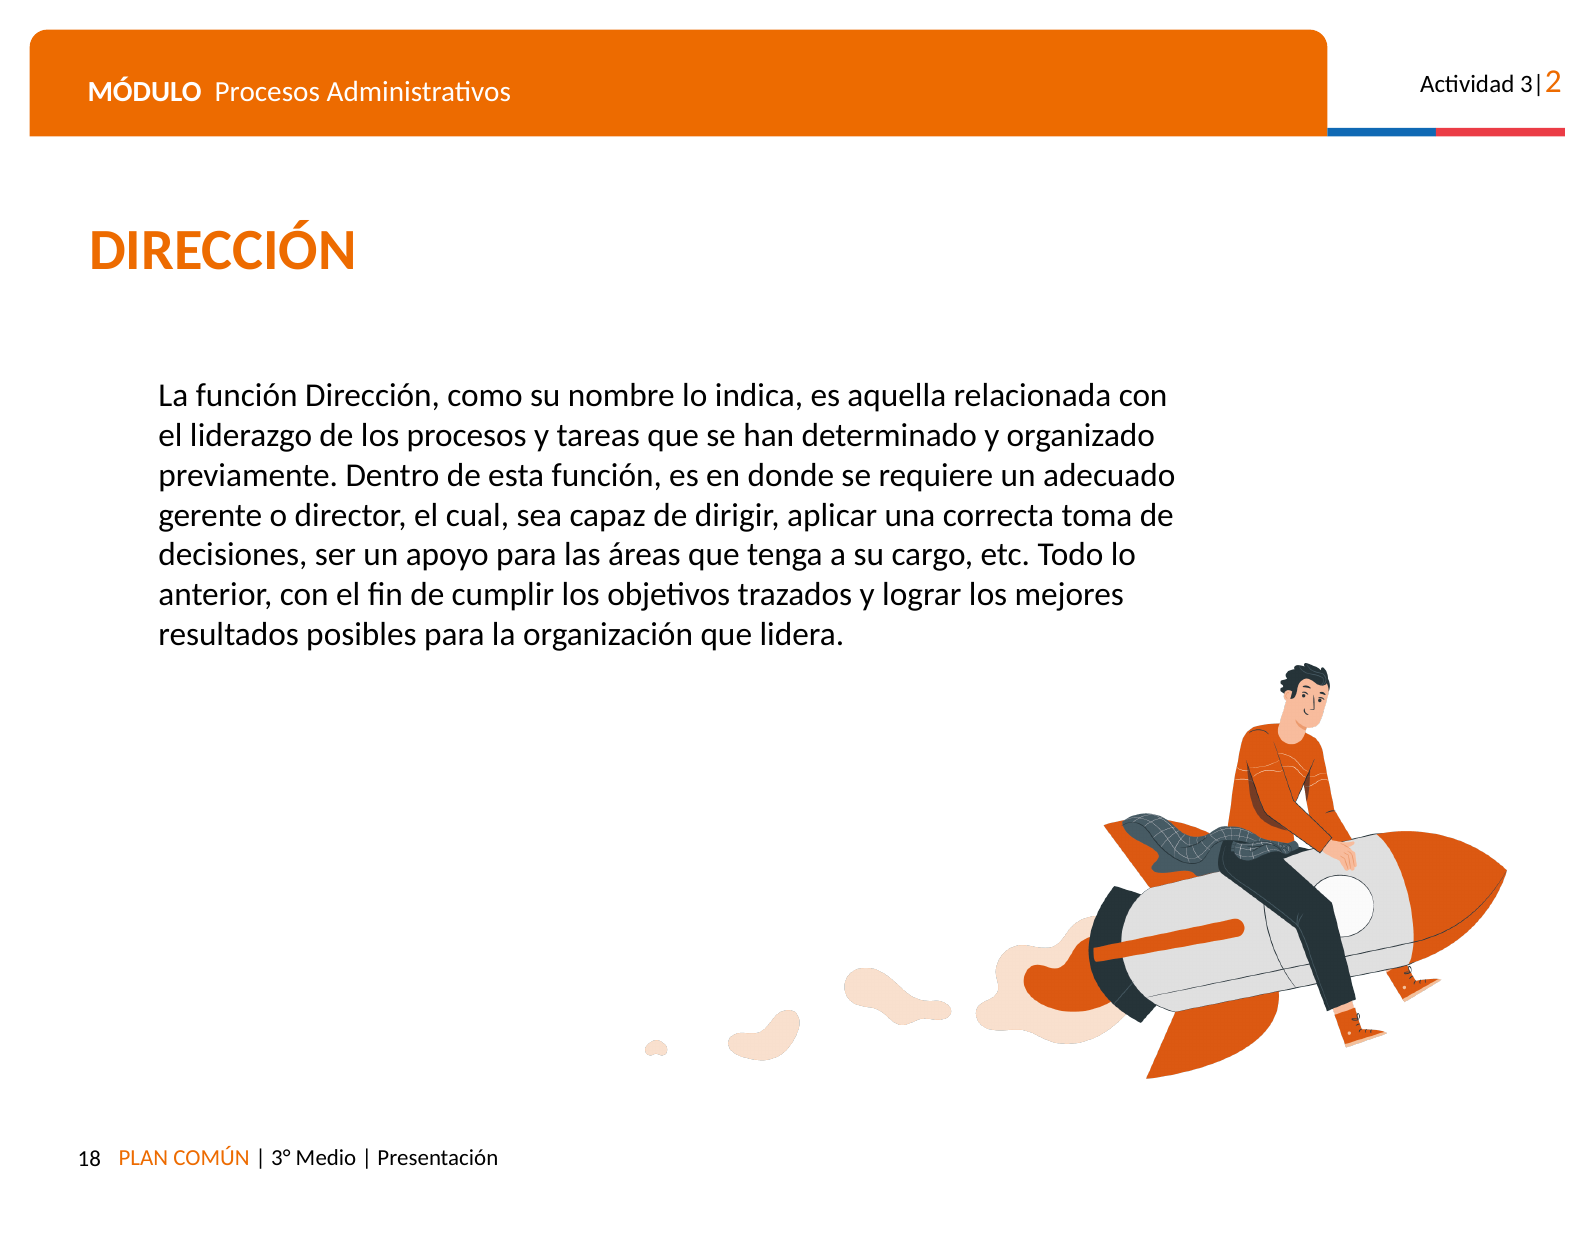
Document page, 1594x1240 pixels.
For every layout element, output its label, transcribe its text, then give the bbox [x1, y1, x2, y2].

text_box DIRECCIÓN [74, 209, 1466, 296]
text_box La función Dirección, como su nombre lo indica, es aquella relacionada con el liderazgo de los procesos y tareas que se han determinado y organizado previamente. Dentro de esta función, es en donde se requiere un adecuado gerente o director, el cual, sea capaz de dirigir, aplicar una correcta toma de decisiones, ser un apoyo para las áreas que tenga a su cargo, etc. Todo lo anterior, con el fin de cumplir los objetivos trazados y lograr los mejores resultados posibles para la organización que lidera. [150, 365, 1187, 660]
picture [644, 663, 1507, 1079]
slide_number ‹#› [60, 1128, 117, 1240]
